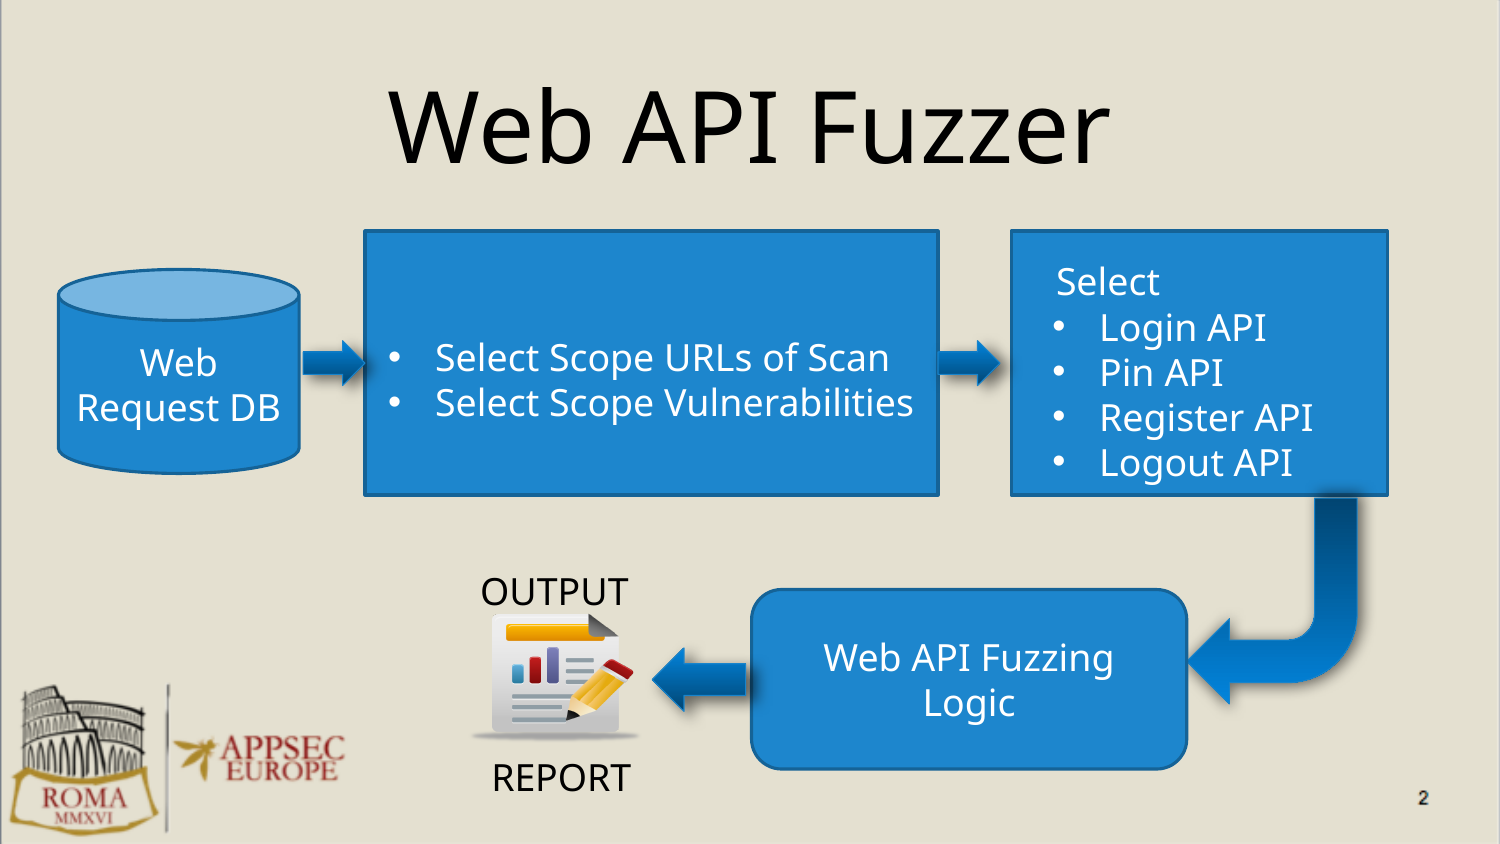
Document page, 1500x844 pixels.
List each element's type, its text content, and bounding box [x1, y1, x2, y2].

text_box Select [1041, 250, 1176, 311]
text_box [302, 340, 366, 387]
title Web API Fuzzer [112, 35, 1388, 212]
text_box [1010, 229, 1389, 497]
text_box Login API Pin API Register API Logout API [1037, 296, 1339, 491]
text_box [666, 647, 747, 712]
picture [0, 0, 1500, 844]
text_box REPORT [476, 762, 647, 806]
text_box OUTPUT [465, 560, 644, 616]
text_box Web API Fuzzing Logic [749, 587, 1189, 771]
text_box Select Scope URLs of Scan Select Scope Vulnerabilities [373, 326, 930, 432]
text_box [363, 229, 940, 497]
text_box [1189, 497, 1358, 705]
text_box Web Request DB [56, 267, 301, 476]
text_box [937, 340, 1001, 387]
